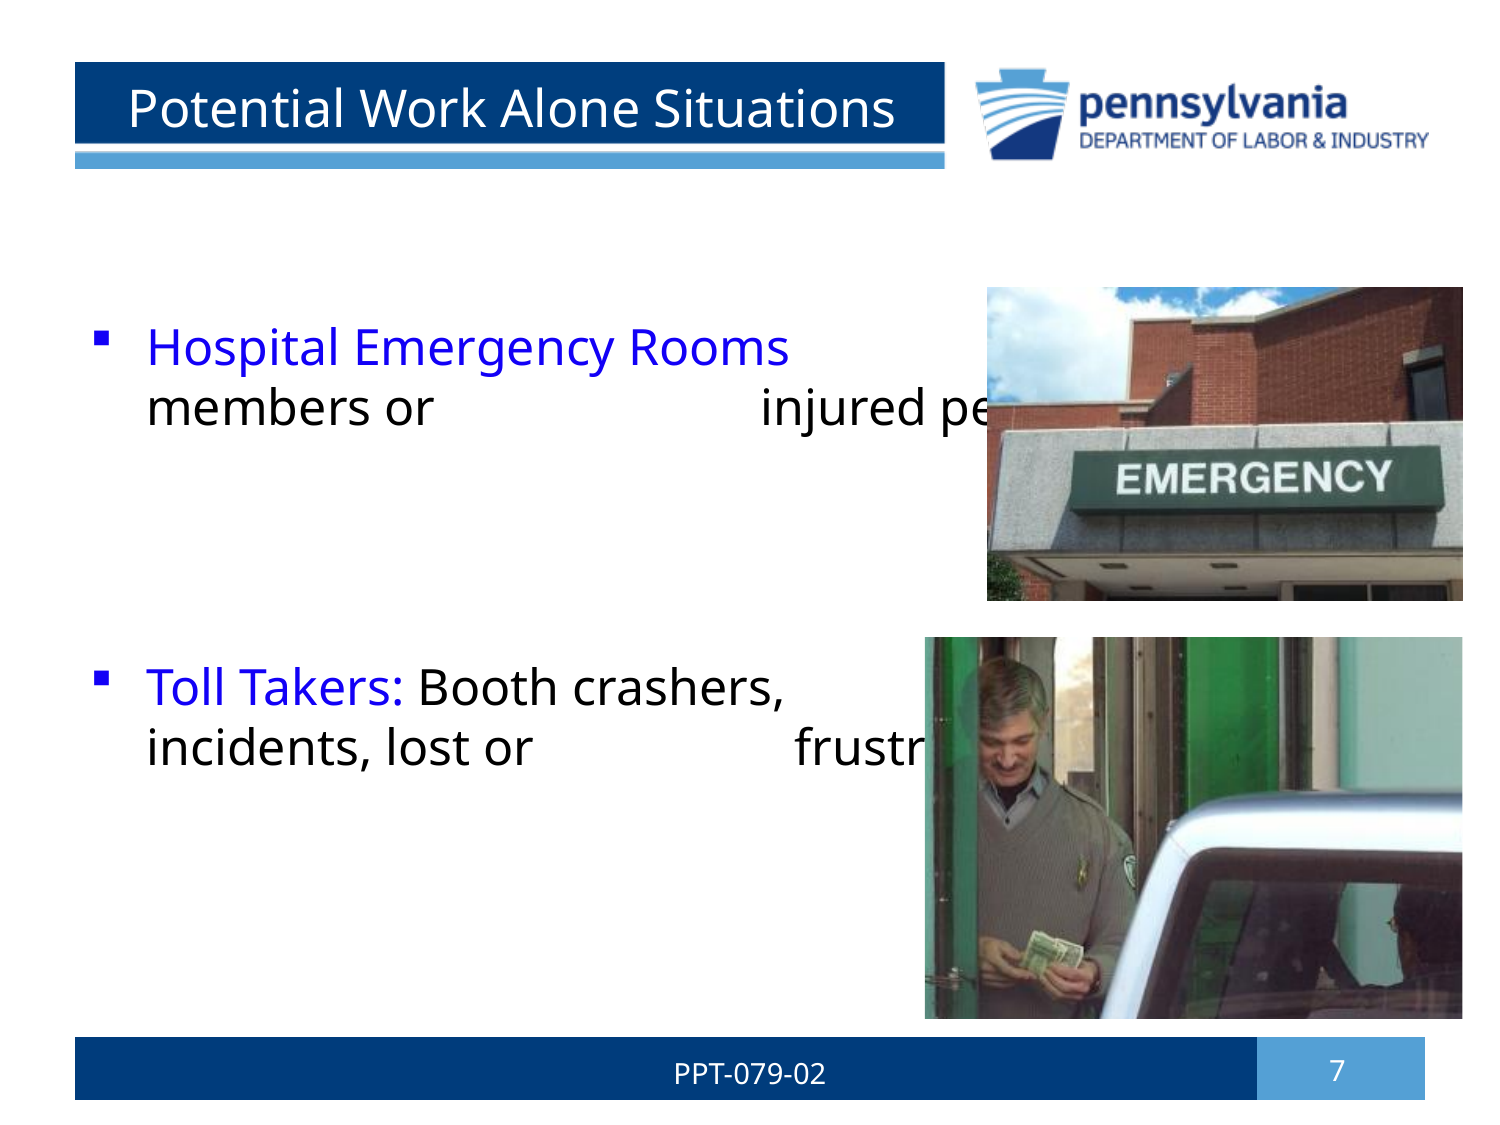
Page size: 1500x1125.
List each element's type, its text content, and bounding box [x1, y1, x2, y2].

title Potential Work Alone Situations [75, 62, 950, 150]
footer PPT-079-02 [512, 1042, 988, 1103]
picture [75, 62, 1429, 169]
slide_number 7 [1250, 1042, 1425, 1103]
picture [924, 637, 1463, 1019]
picture [75, 1037, 1425, 1100]
subtitle Hospital Emergency Rooms Irate family members or injured persons Toll Takers: Booth crashers, medical incidents, lost or frustrated motorists [75, 237, 1375, 963]
picture [987, 287, 1463, 602]
